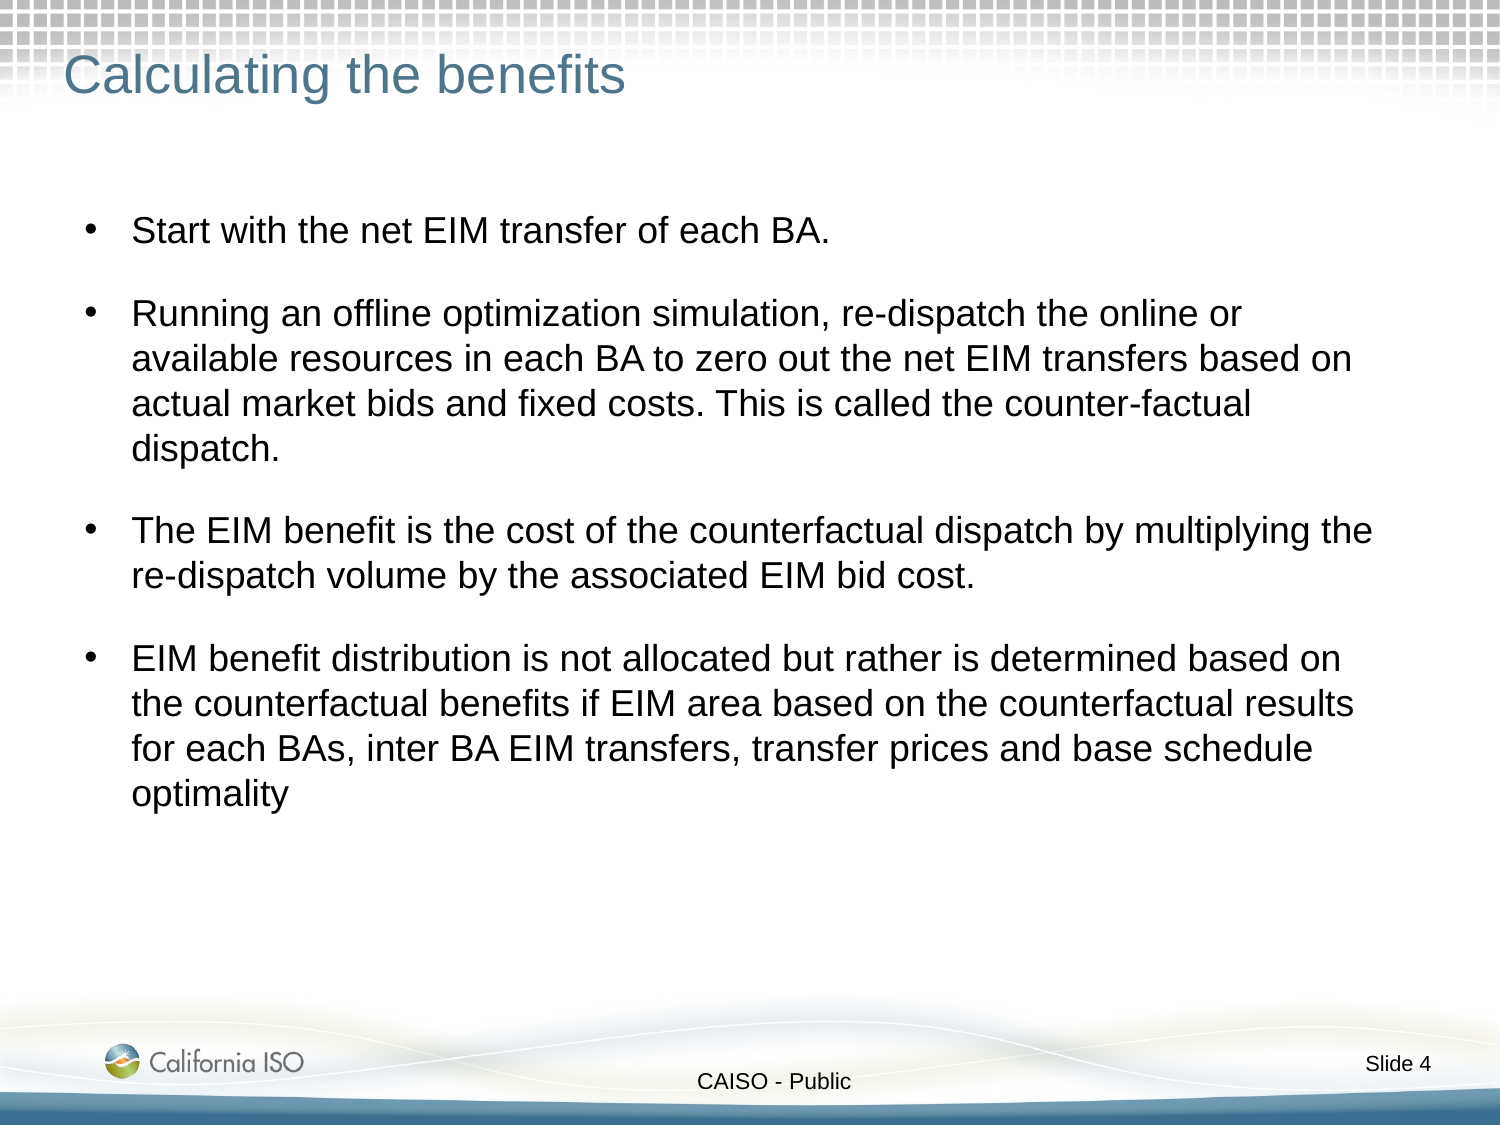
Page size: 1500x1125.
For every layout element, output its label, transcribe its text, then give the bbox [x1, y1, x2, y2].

text_box Start with the net EIM transfer of each BA. Running an offline optimization simulation, re-dispatch the online or available resources in each BA to zero out the net EIM transfers based on actual market bids and fixed costs. This is called the counter-factual dispatch. The EIM benefit is the cost of the counterfactual dispatch by multiplying the re-dispatch volume by the associated EIM bid cost. EIM benefit distribution is not allocated but rather is determined based on the counterfactual benefits if EIM area based on the counterfactual results for each BAs, inter BA EIM transfers, transfer prices and base schedule optimality [69, 198, 1399, 821]
title Calculating the benefits [48, 31, 1399, 128]
picture [0, 0, 1500, 165]
picture [0, 981, 1500, 1125]
